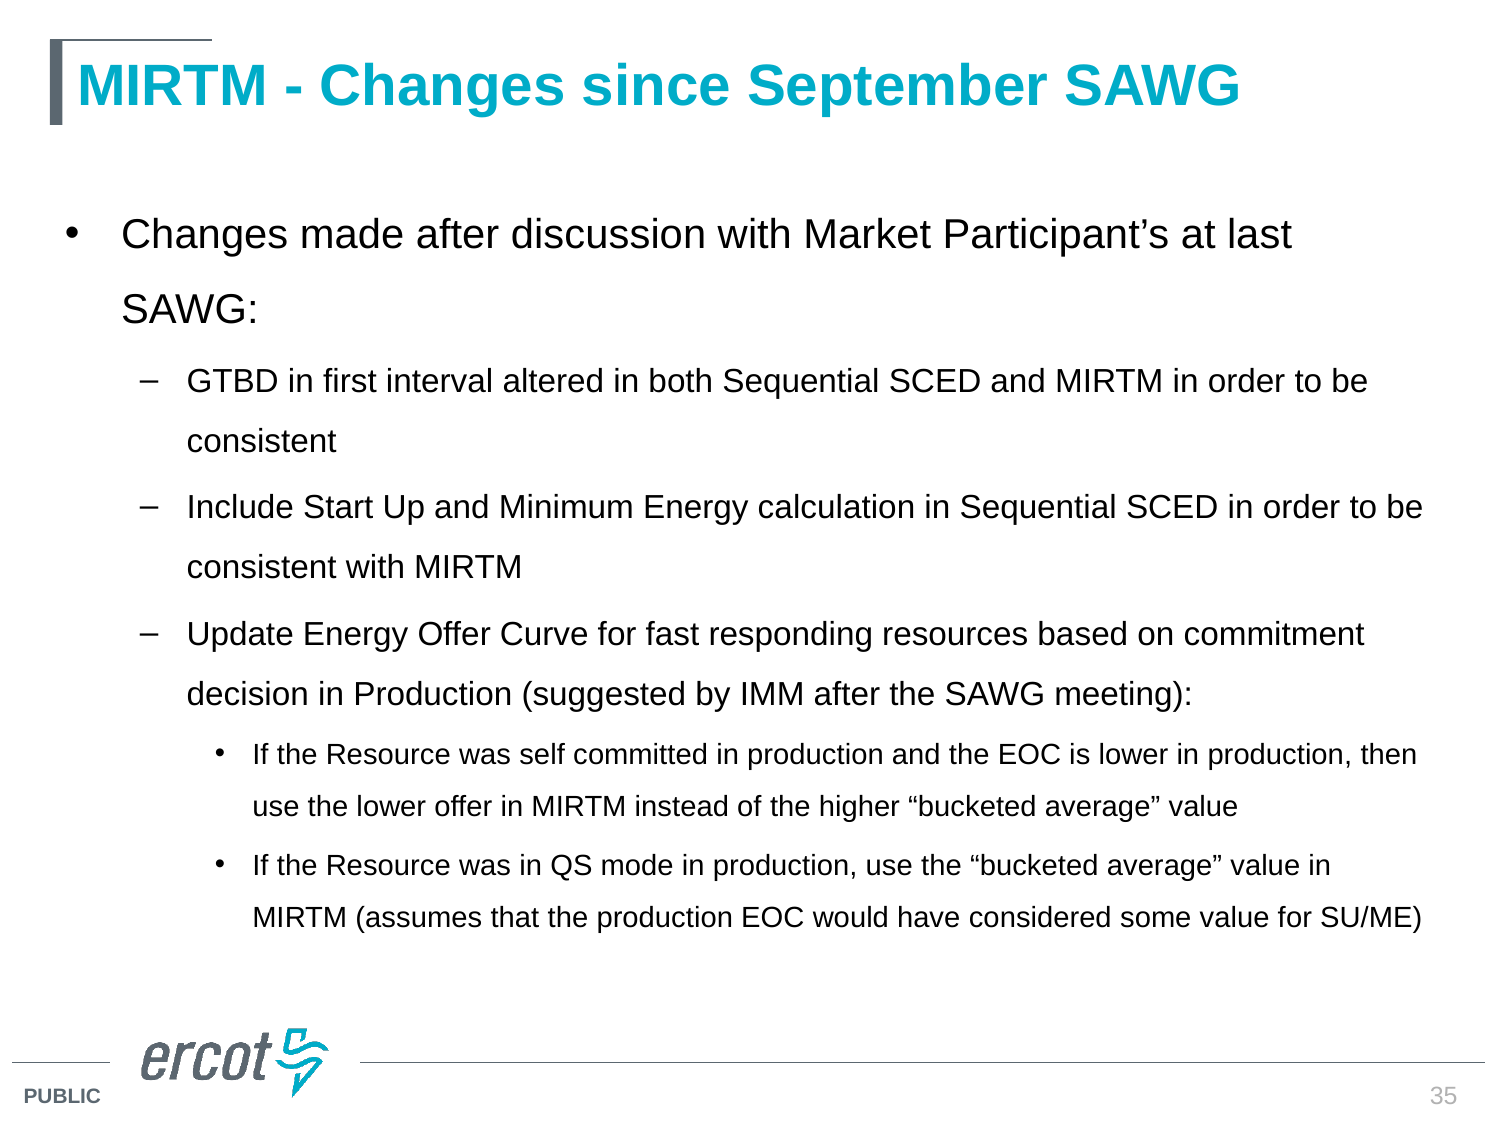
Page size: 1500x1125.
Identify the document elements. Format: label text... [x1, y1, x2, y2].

picture [137, 1024, 332, 1100]
slide_number 35 [1400, 1076, 1488, 1113]
list Changes made after discussion with Market Participant’s at last SAWG: GTBD in first interval altered in both Sequential SCED and MIRTM in order to be consistent Include Start Up and Minimum Energy calculation in Sequential SCED in order to be consistent with MIRTM Update Energy Offer Curve for fast responding resources based on commitment decision in Production (suggested by IMM after the SAWG meeting): If the Resource was self committed in production and the EOC is lower in production, then use the lower offer in MIRTM instead of the higher “bucketed average” value If the Resource was in QS mode in production, use the “bucketed average” value in MIRTM (assumes that the production EOC would have considered some value for SU/ME) [50, 174, 1450, 975]
title MIRTM - Changes since September SAWG [62, 39, 1450, 125]
